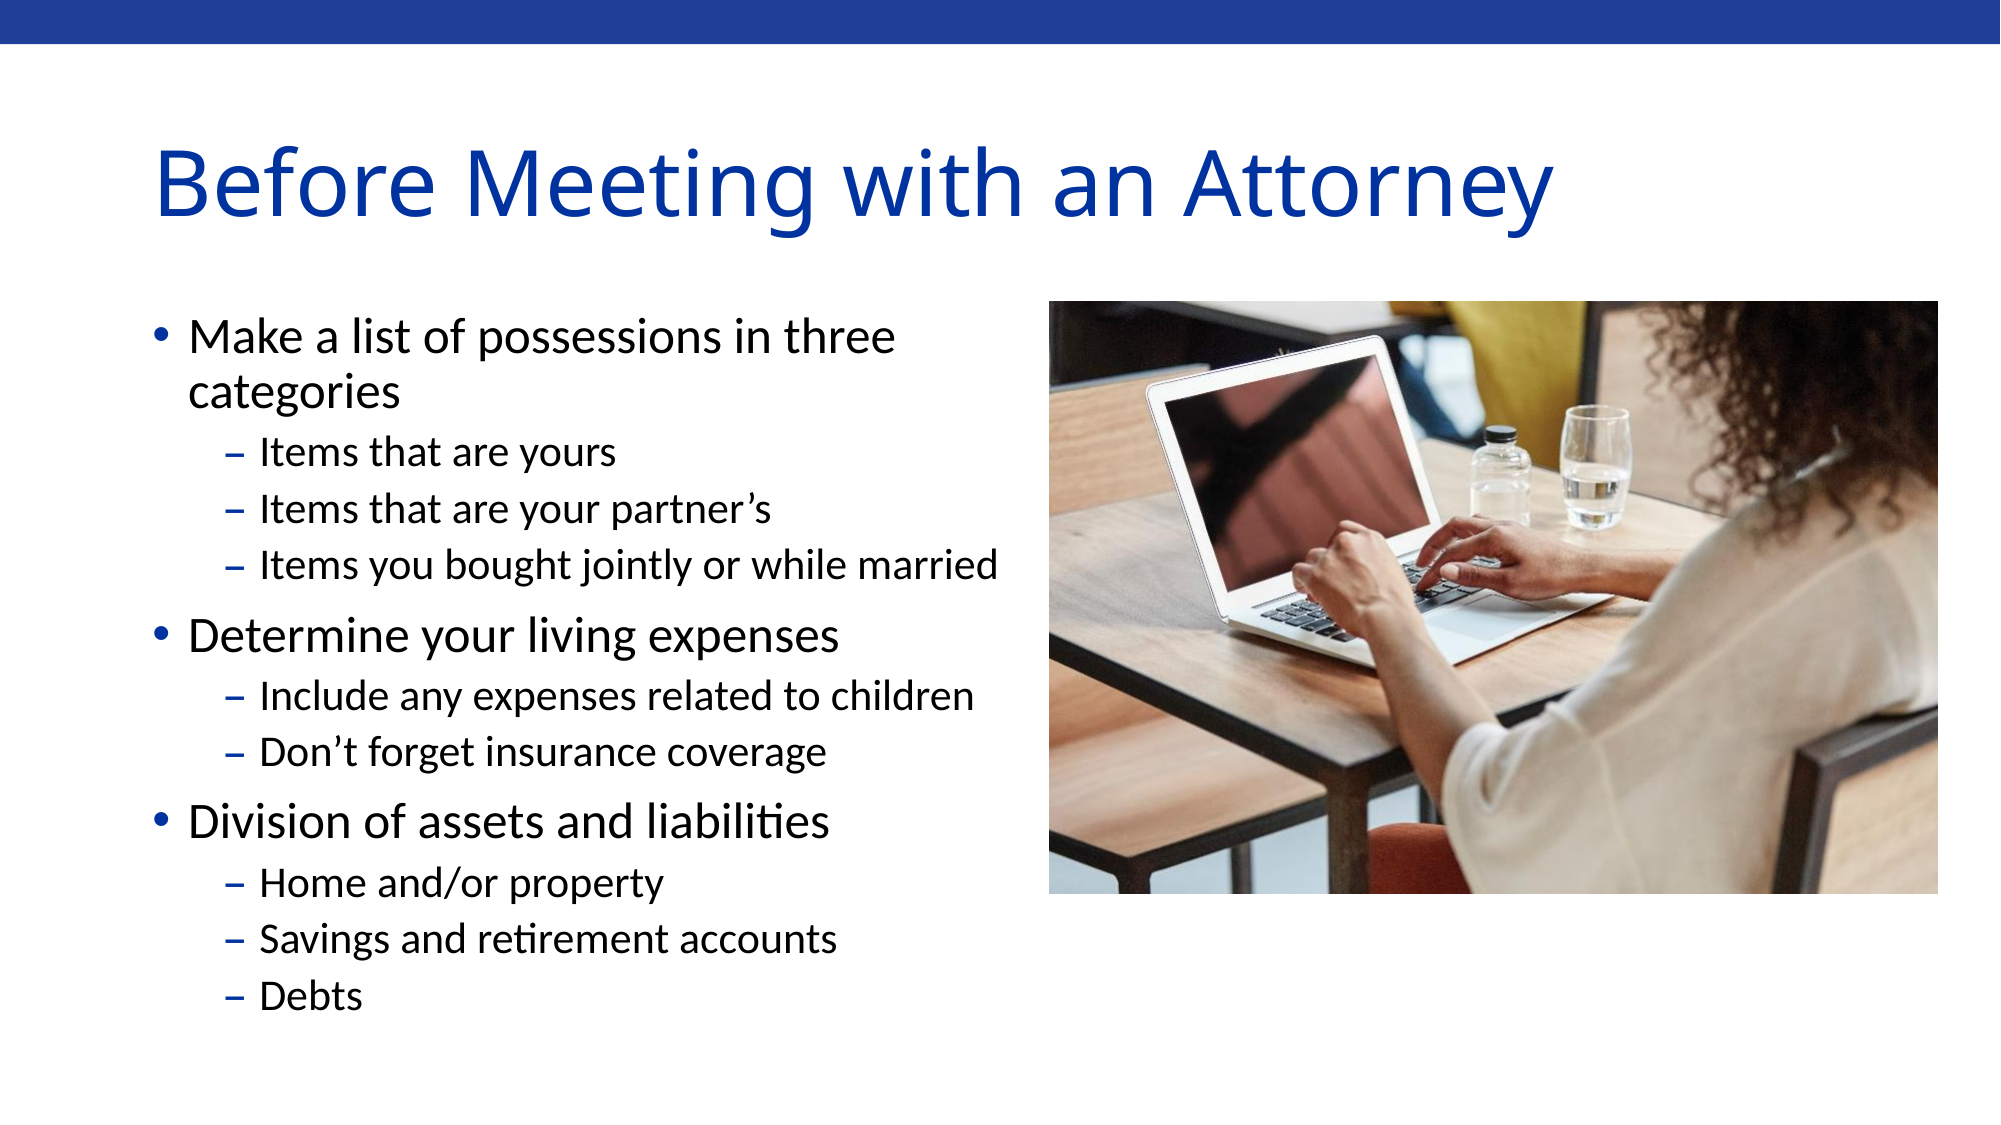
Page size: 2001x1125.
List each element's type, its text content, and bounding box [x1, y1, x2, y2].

picture [1049, 301, 1938, 894]
title Before Meeting with an Attorney [137, 115, 1863, 259]
list Make a list of possessions in three categories Items that are yours Items that are your partner’s Items you bought jointly or while married Determine your living expenses Include any expenses related to children Don’t forget insurance coverage Division of assets and liabilities Home and/or property Savings and retirement accounts Debts [137, 301, 1072, 1028]
